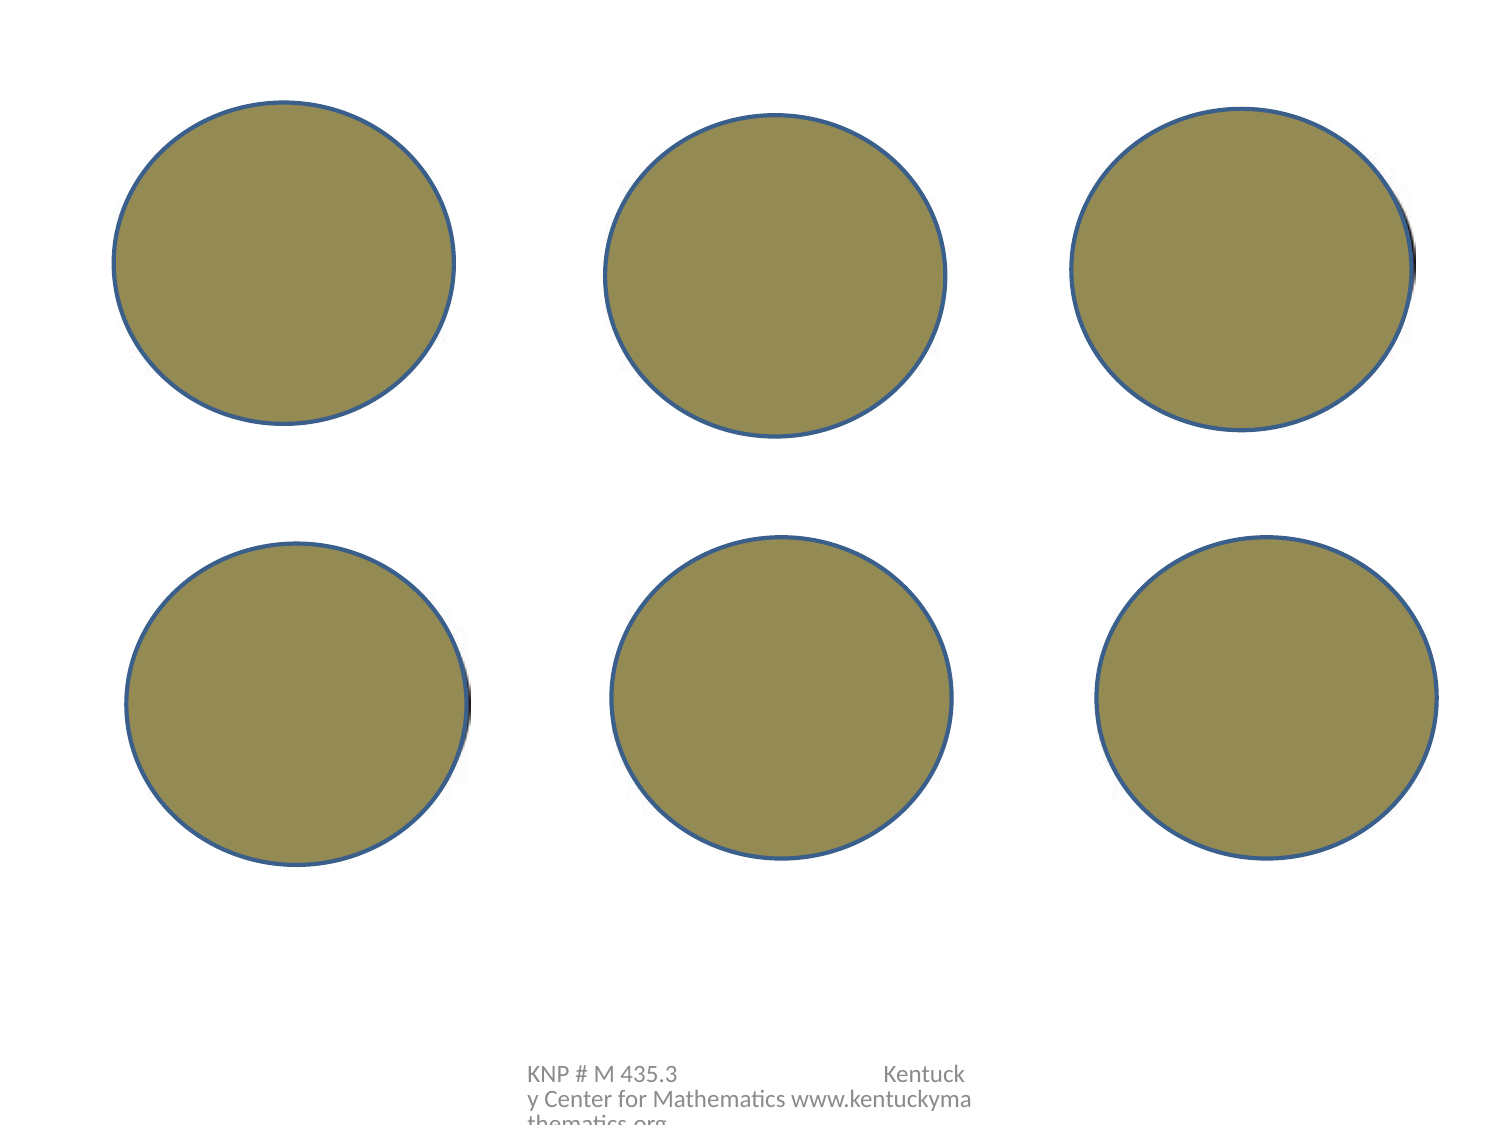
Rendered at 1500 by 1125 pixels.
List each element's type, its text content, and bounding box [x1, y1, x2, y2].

text_box [736, 855, 827, 861]
picture [113, 121, 452, 406]
text_box [203, 100, 364, 119]
picture [132, 562, 471, 847]
text_box [231, 855, 362, 868]
picture [604, 133, 943, 419]
text_box [218, 414, 349, 426]
text_box [1221, 855, 1312, 861]
text_box [216, 541, 377, 560]
text_box [694, 113, 856, 132]
text_box [690, 535, 873, 560]
text_box [1162, 414, 1321, 433]
picture [1077, 121, 1416, 406]
text_box [1175, 535, 1359, 560]
text_box [711, 427, 840, 439]
text_box [1175, 106, 1307, 119]
footer KNP # M 435.3 Kentucky Center for Mathematics www.kentuckymathematics.org [512, 1042, 988, 1103]
picture [611, 562, 950, 847]
picture [1096, 562, 1435, 847]
